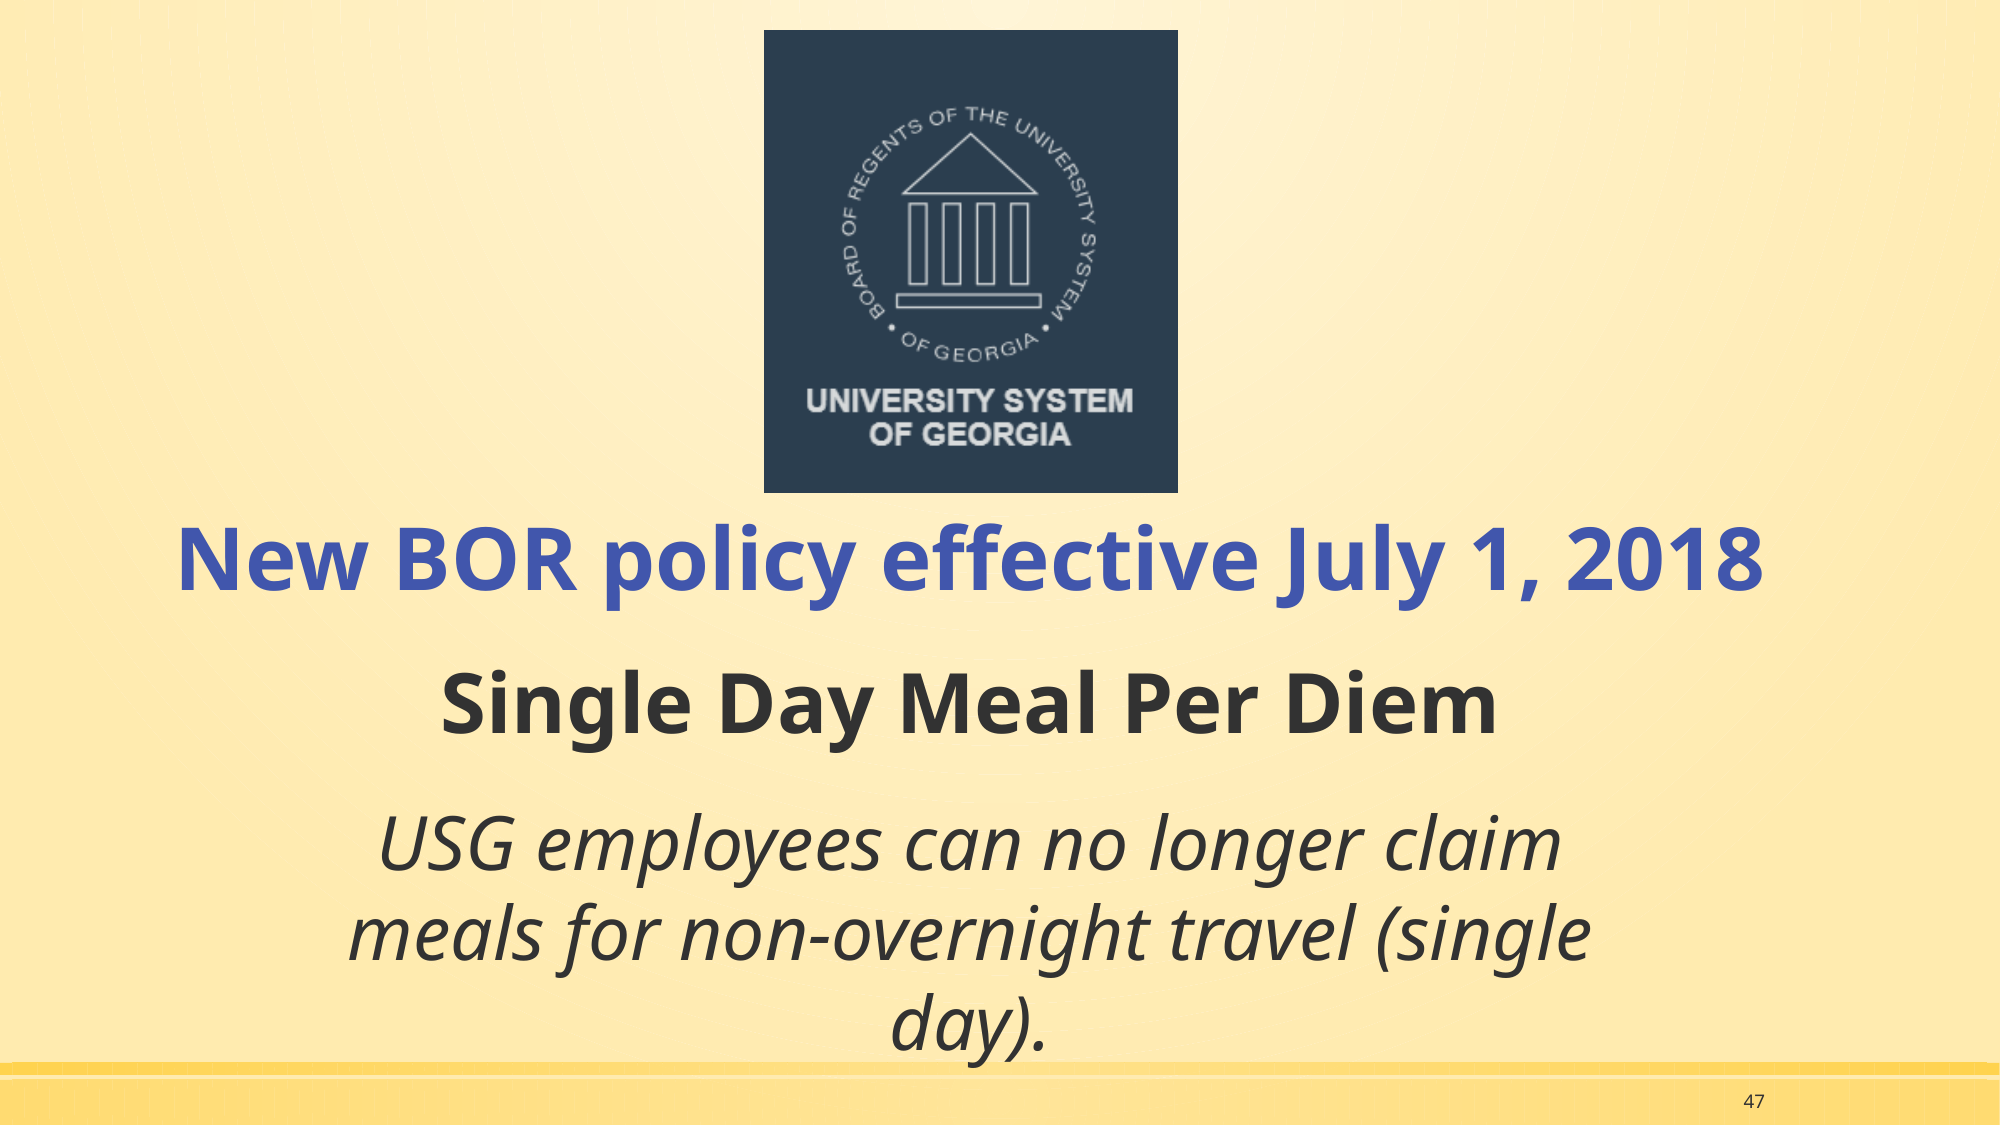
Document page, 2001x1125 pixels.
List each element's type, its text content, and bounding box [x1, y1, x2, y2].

text_box Single Day Meal Per Diem USG employees can no longer claim meals for non-overnight travel (single day). [266, 642, 1675, 1073]
title New BOR policy effective July 1, 2018 [106, 507, 1835, 617]
picture [764, 30, 1178, 493]
slide_number 47 [1674, 1083, 1780, 1122]
